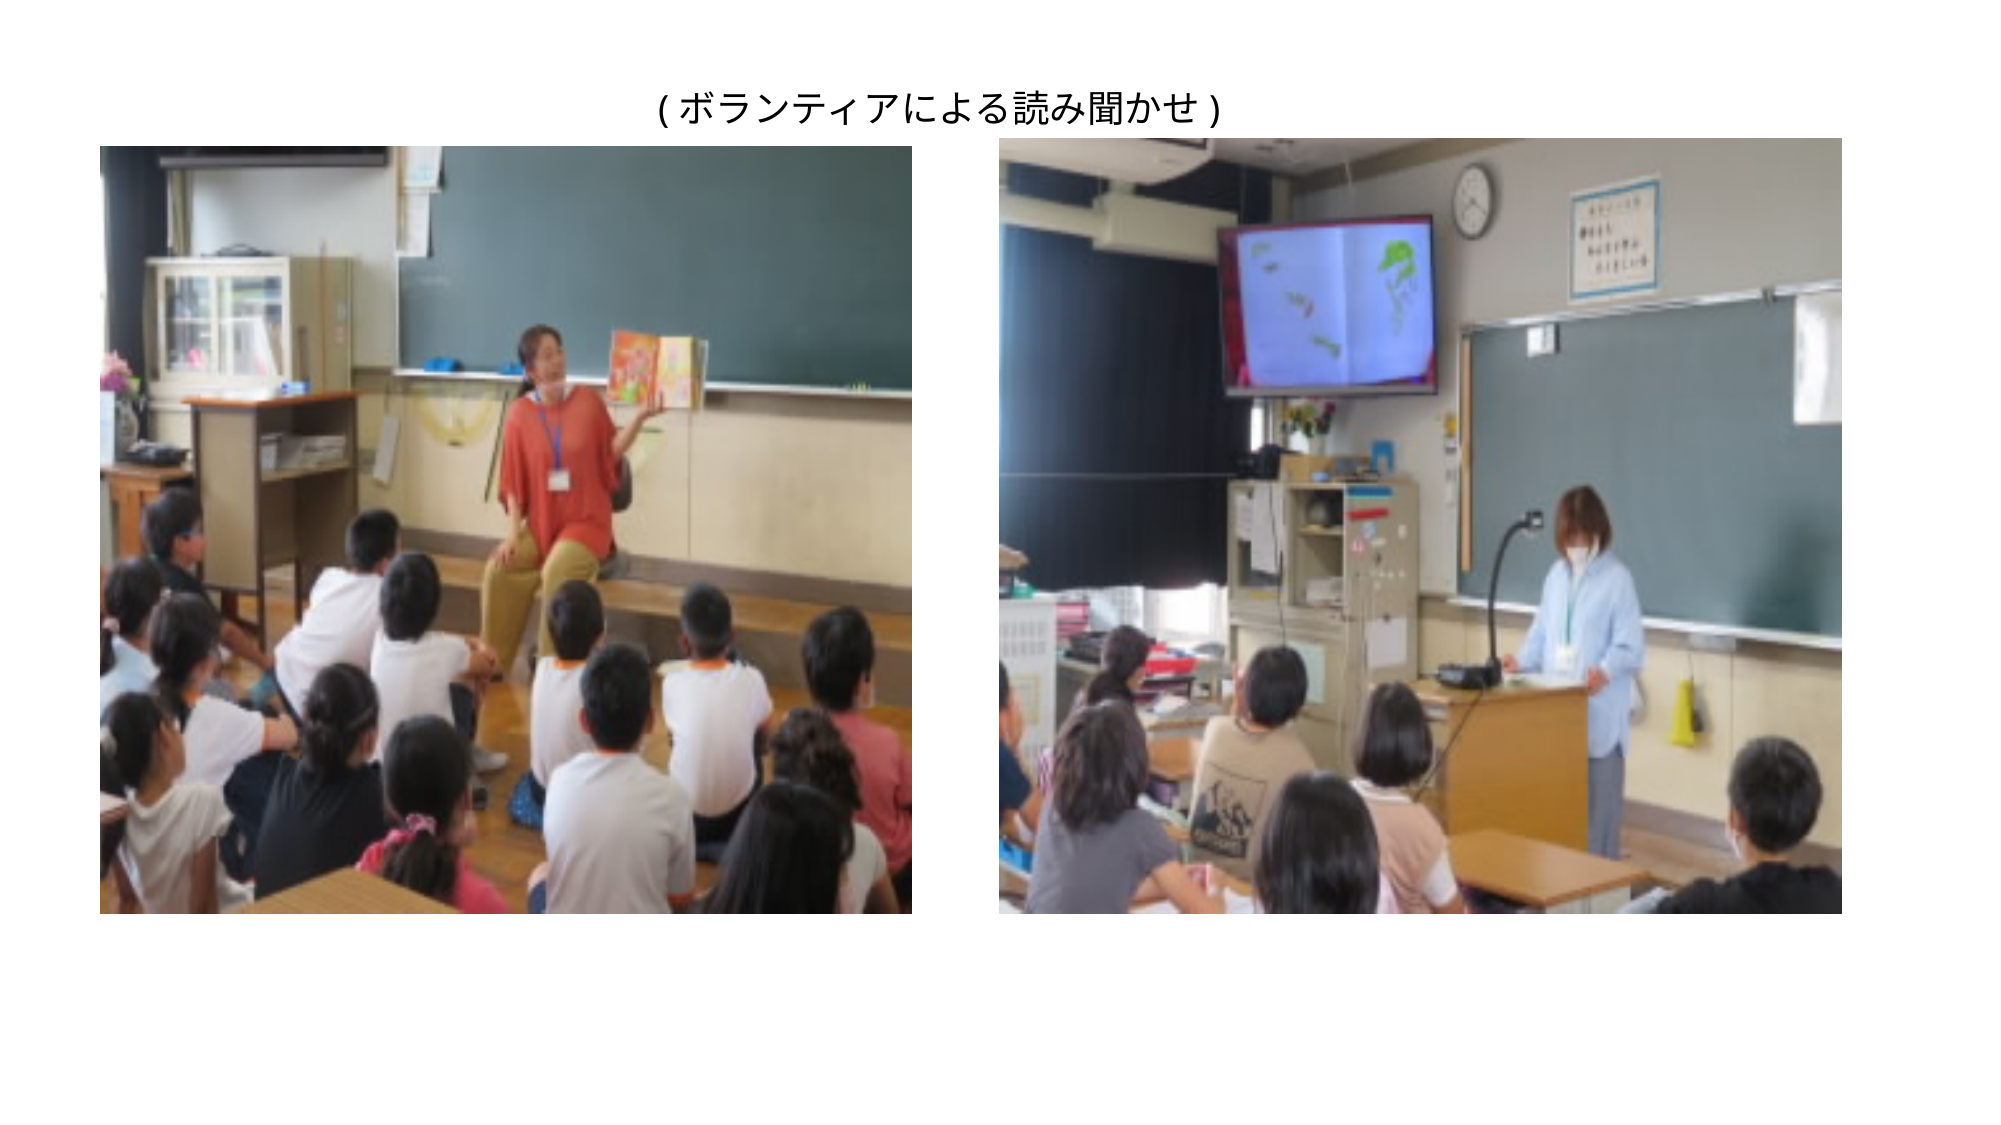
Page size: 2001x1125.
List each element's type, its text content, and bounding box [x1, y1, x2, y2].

text_box (ボランティアによる読み聞かせ) [643, 77, 1236, 138]
picture [100, 146, 912, 914]
picture [999, 138, 1842, 914]
